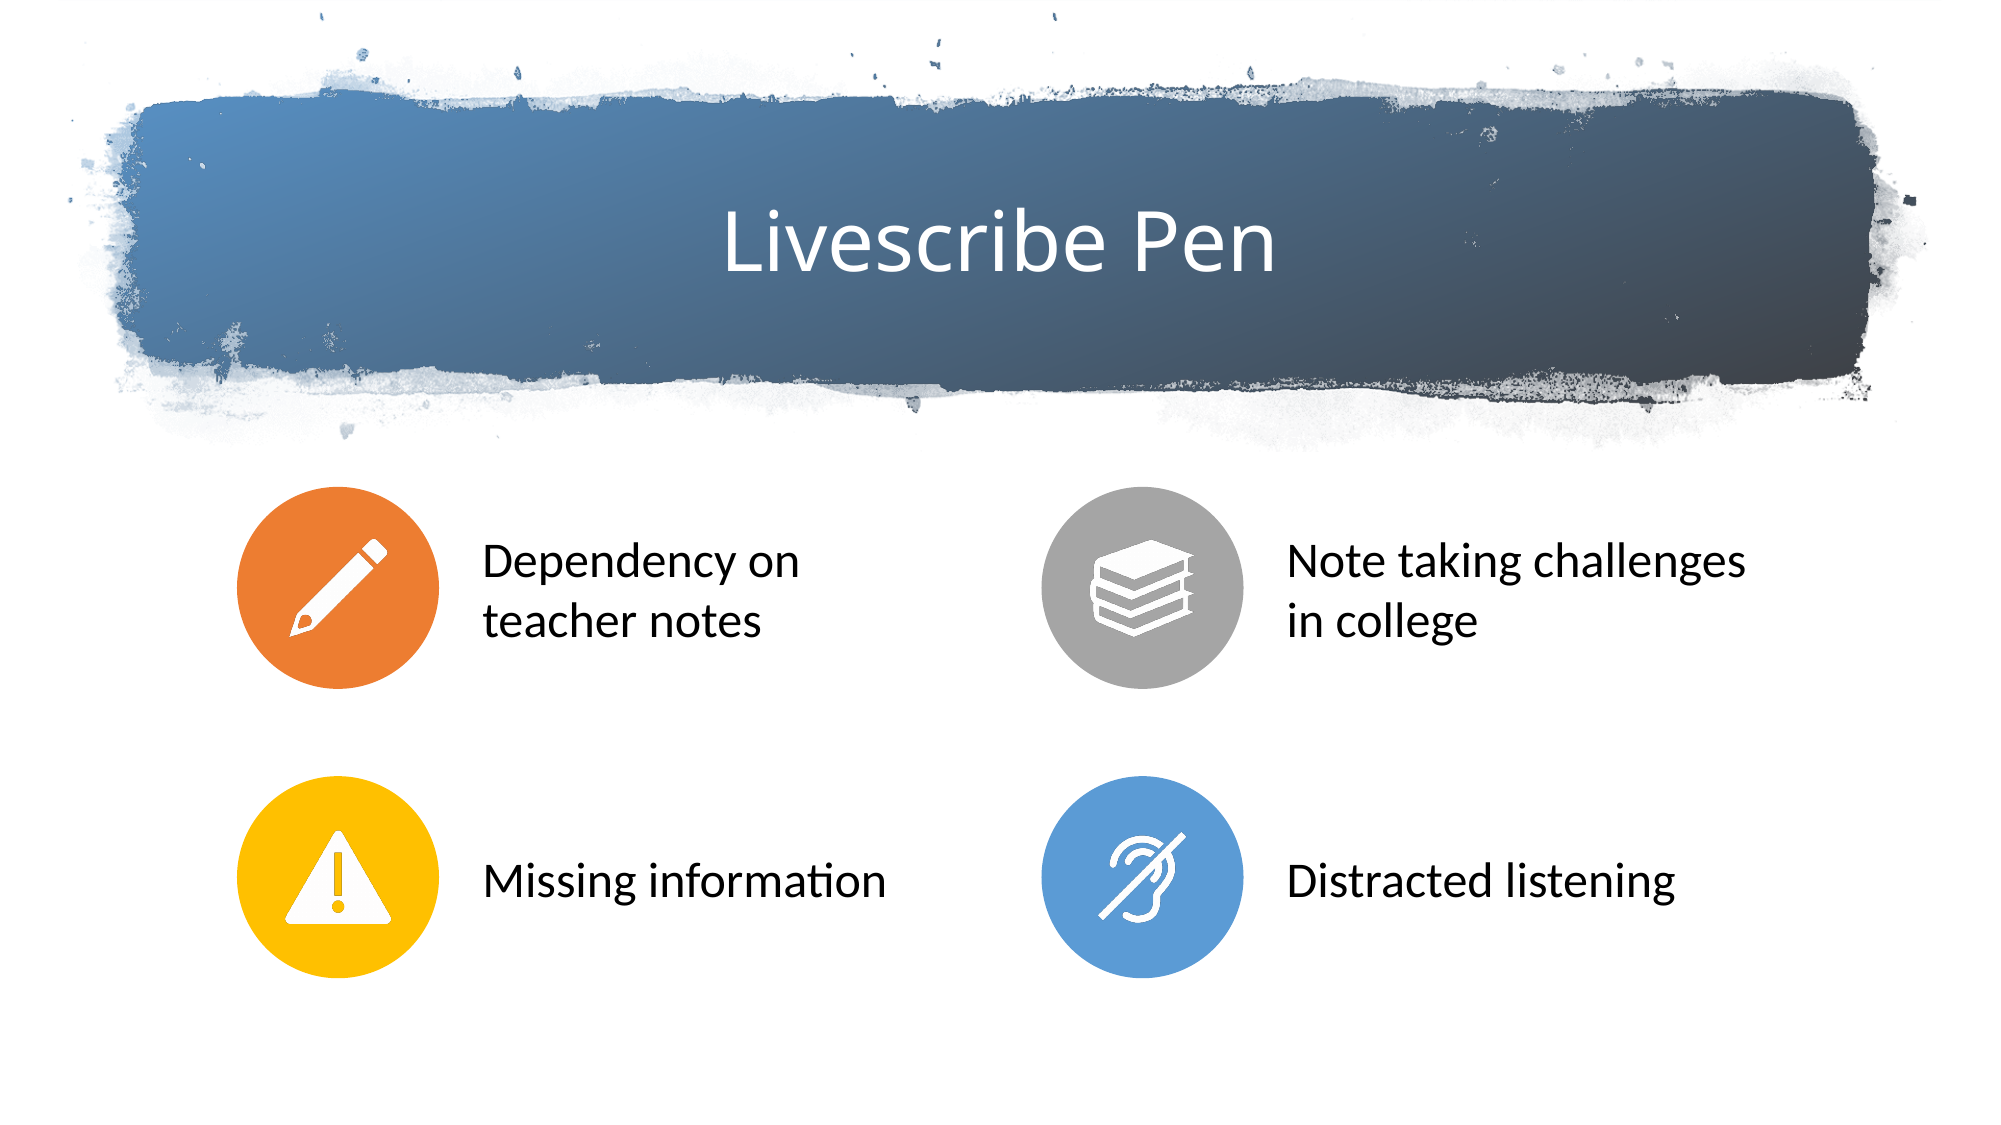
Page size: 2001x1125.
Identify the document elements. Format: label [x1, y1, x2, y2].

picture [0, 0, 2000, 1125]
list [169, 475, 1830, 990]
